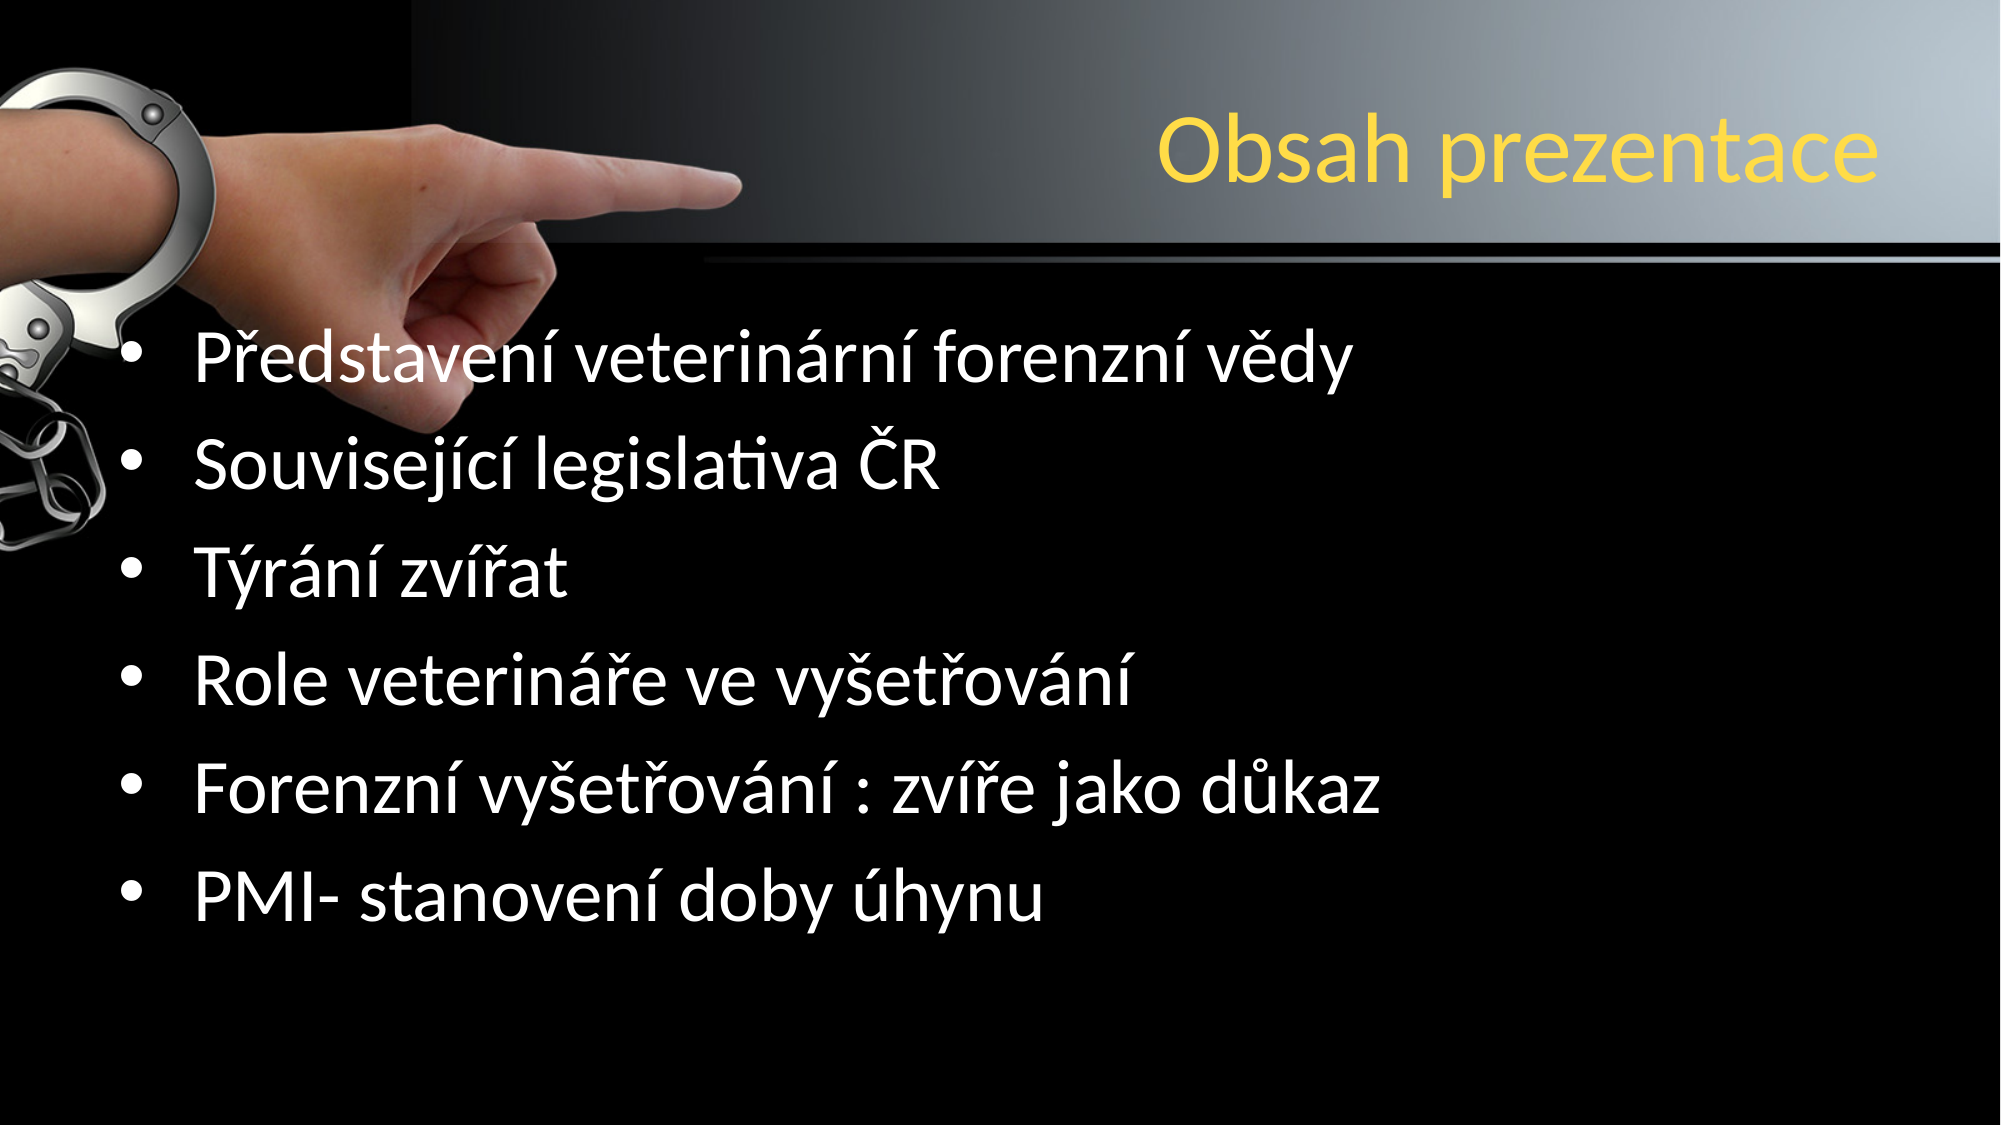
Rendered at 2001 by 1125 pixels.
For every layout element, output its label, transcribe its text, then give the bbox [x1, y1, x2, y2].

picture [0, 0, 2001, 1125]
title Obsah prezentace [98, 61, 1902, 224]
list Představení veterinární forenzní vědy Související legislativa ČR Týrání zvířat Role veterináře ve vyšetřování Forenzní vyšetřování : zvíře jako důkaz PMI- stanovení doby úhynu [98, 295, 1902, 1031]
